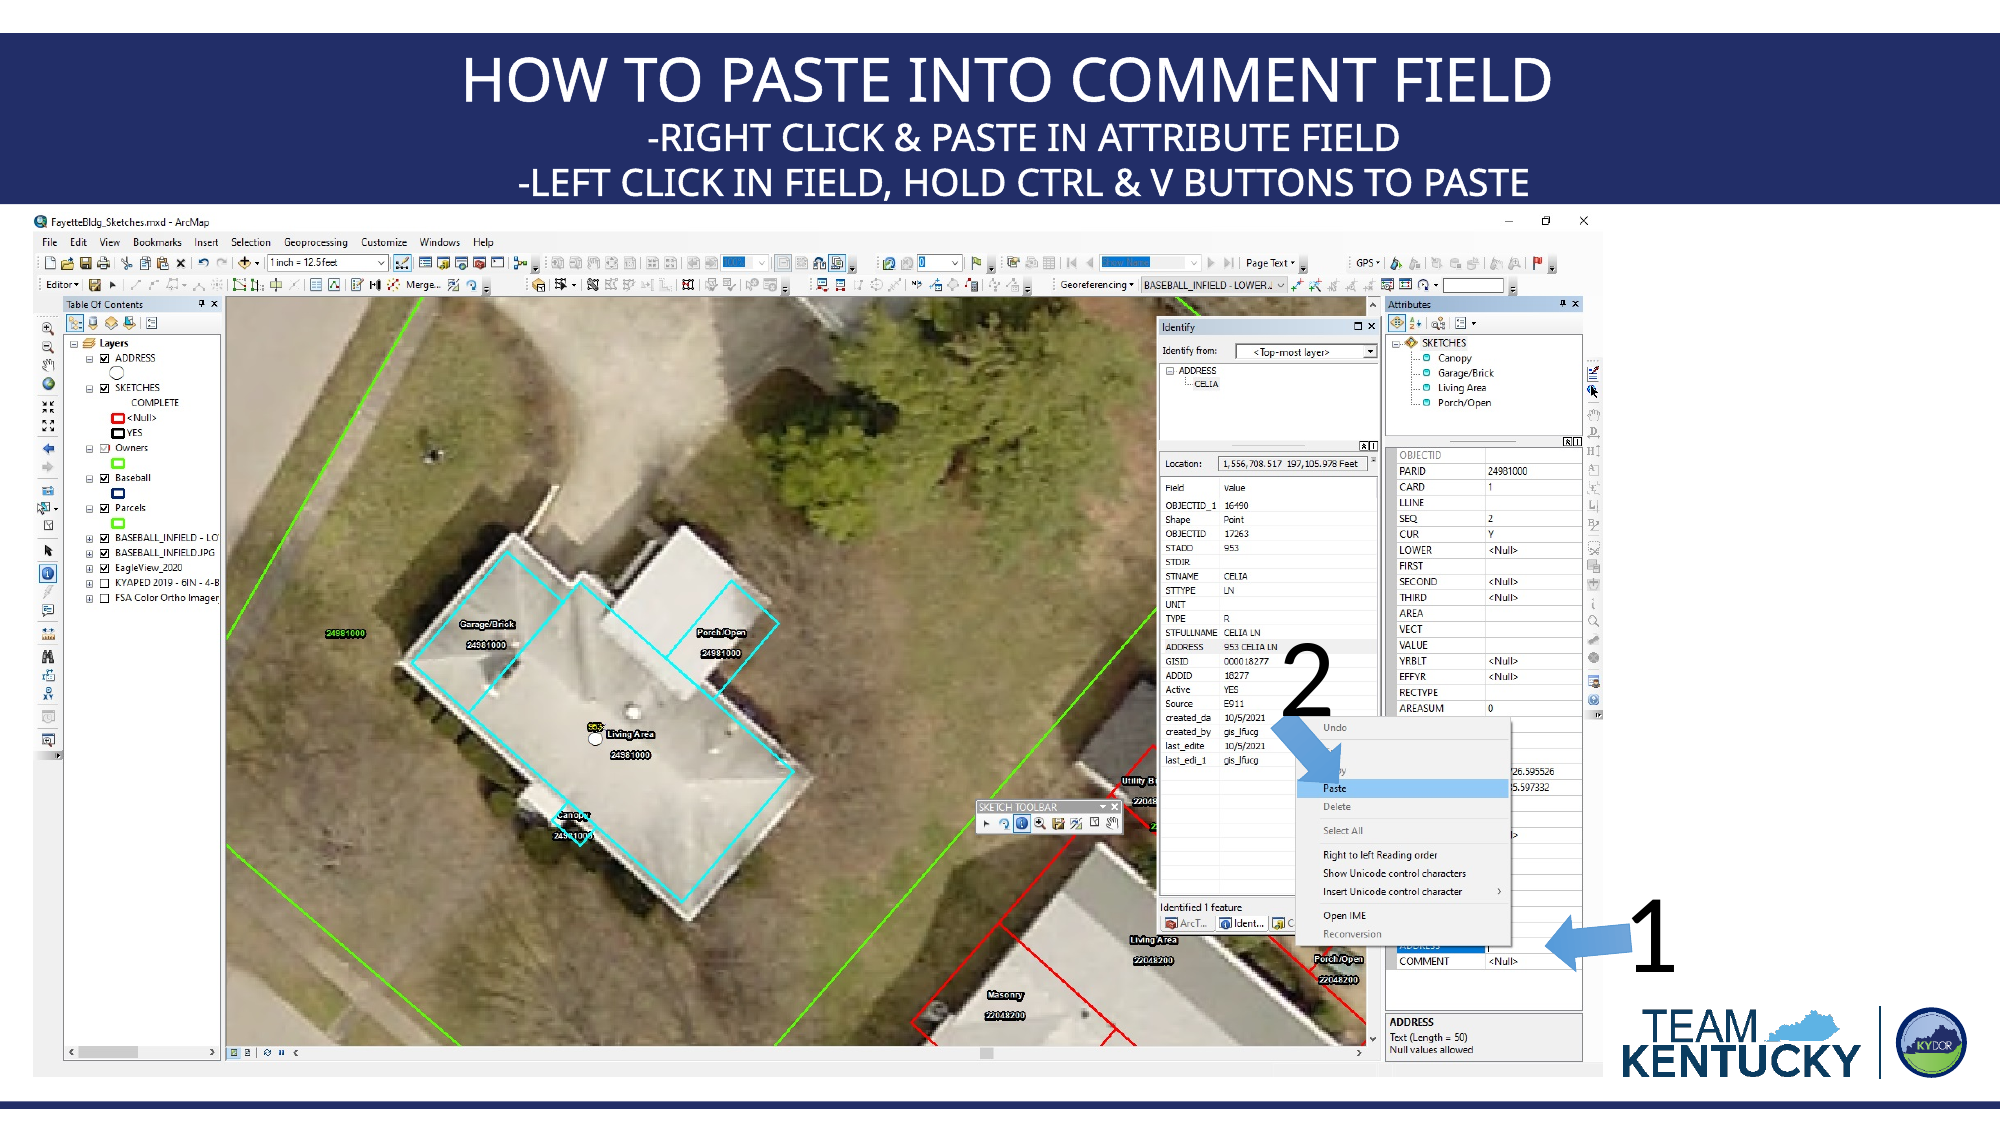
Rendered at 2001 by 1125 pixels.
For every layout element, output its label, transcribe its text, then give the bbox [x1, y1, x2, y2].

text_box HOW TO PASTE INTO COMMENT FIELD -RIGHT CLICK & PASTE IN ATTRIBUTE FIELD -LEFT CLICK IN FIELD, HOLD CTRL & V BUTTONS TO PASTE [0, 33, 2000, 211]
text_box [1623, 1003, 1966, 1079]
text_box 1 [1606, 852, 1695, 1003]
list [33, 212, 1603, 1077]
text_box [0, 1100, 2000, 1110]
